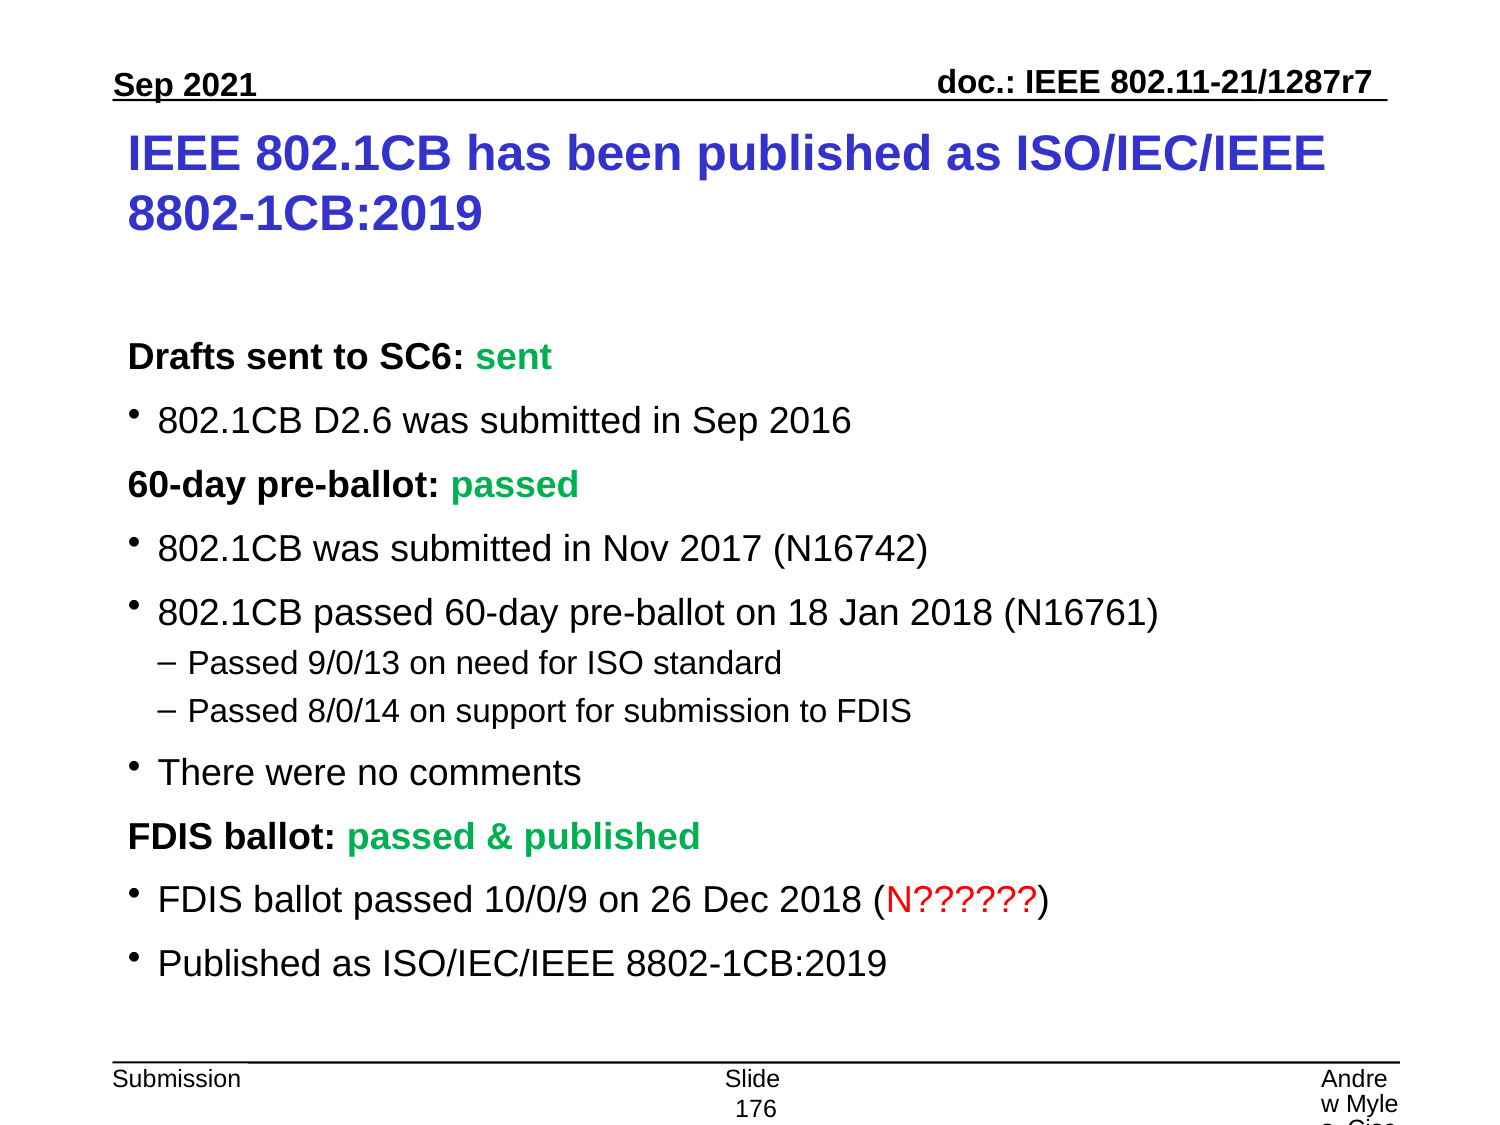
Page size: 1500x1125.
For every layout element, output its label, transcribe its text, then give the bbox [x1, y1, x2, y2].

list Drafts sent to SC6: sent 802.1CB D2.6 was submitted in Sep 2016 60-day pre-ballot: passed 802.1CB was submitted in Nov 2017 (N16742) 802.1CB passed 60-day pre-ballot on 18 Jan 2018 (N16761) Passed 9/0/13 on need for ISO standard Passed 8/0/14 on support for submission to FDIS There were no comments FDIS ballot: passed & published FDIS ballot passed 10/0/9 on 26 Dec 2018 (N??????) Published as ISO/IEC/IEEE 8802-1CB:2019 [112, 324, 1388, 1000]
title IEEE 802.1CB has been published as ISO/IEC/IEEE 8802-1CB:2019 [112, 112, 1388, 288]
footer Andrew Myles, Cisco [1320, 1061, 1402, 1093]
slide_number Slide 176 [709, 1061, 803, 1093]
